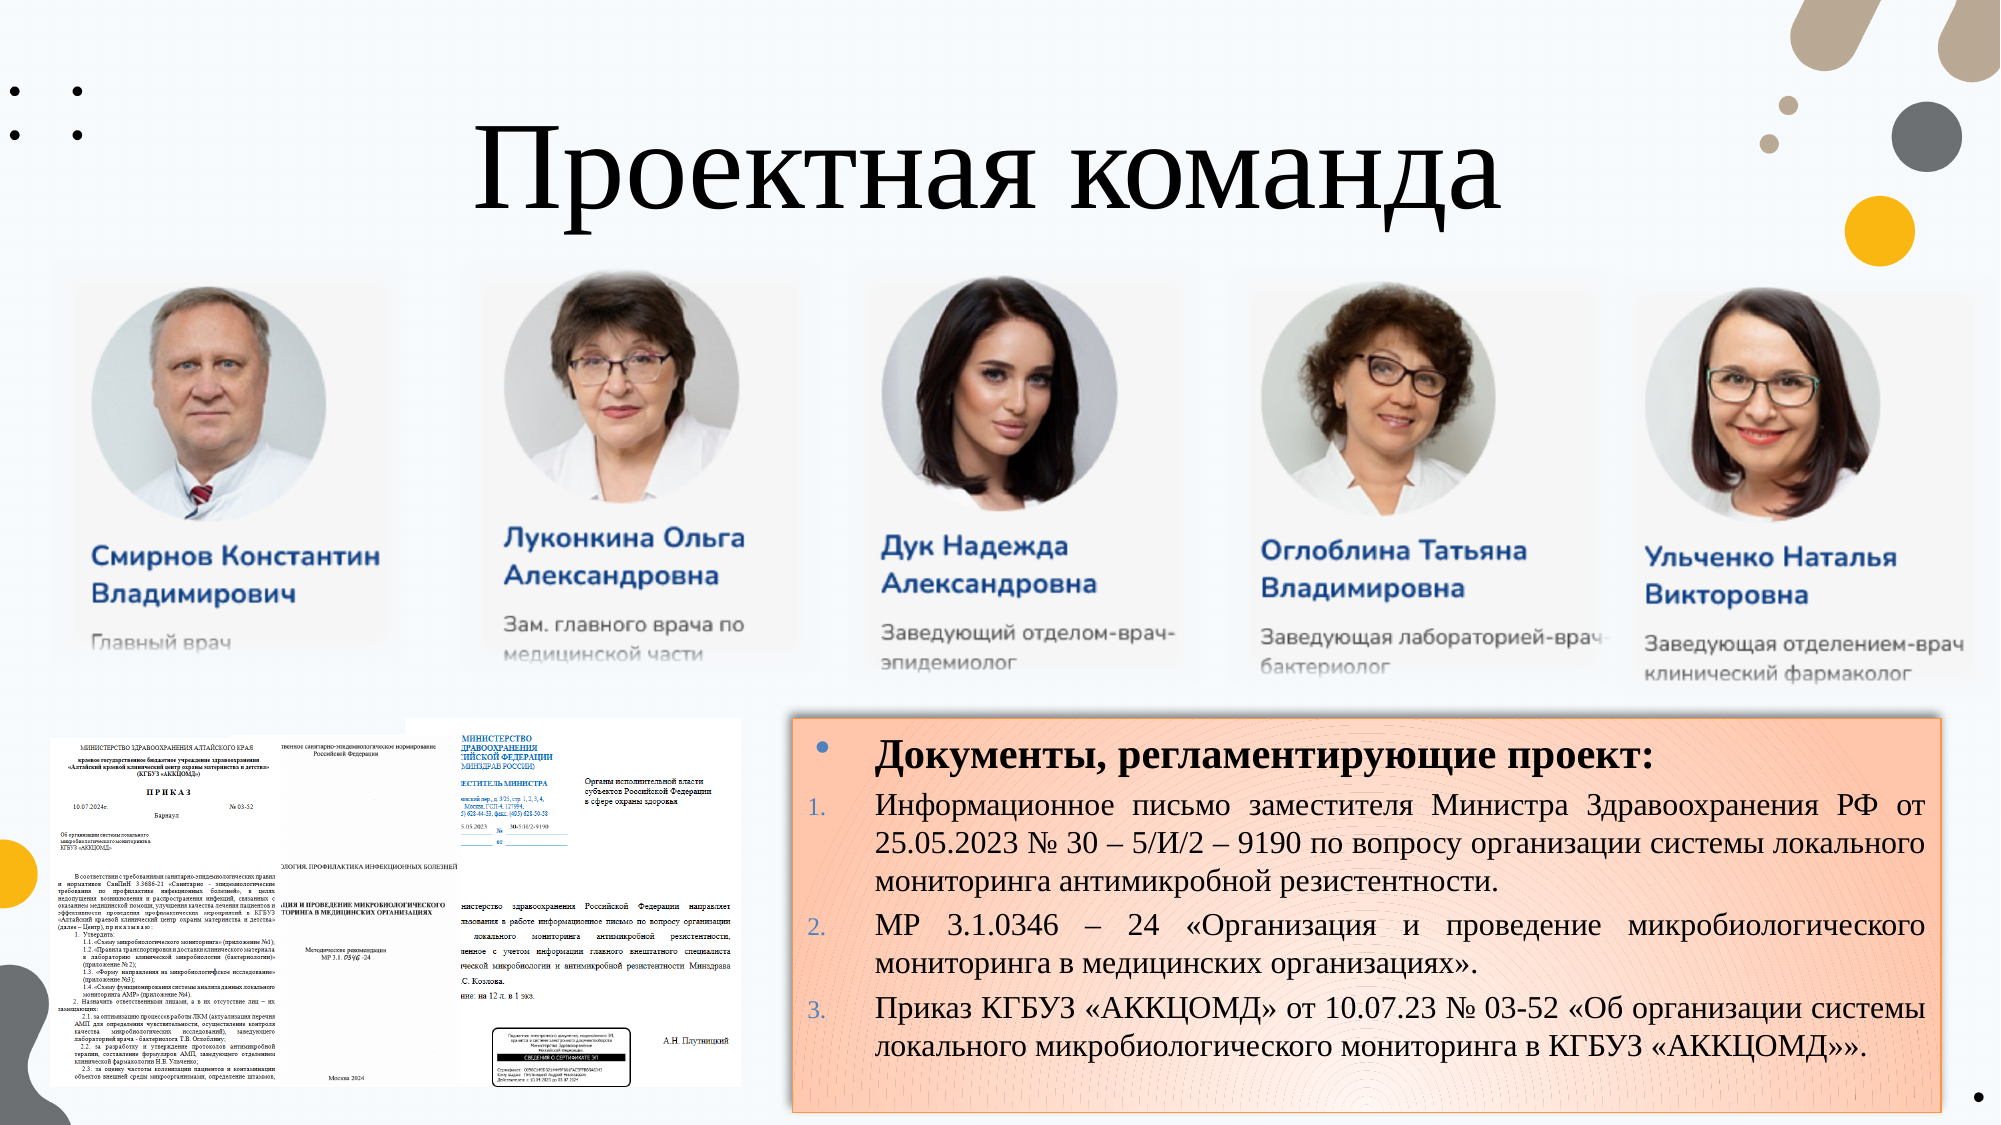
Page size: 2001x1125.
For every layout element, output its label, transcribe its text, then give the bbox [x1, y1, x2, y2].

title Проектная команда [99, 43, 1908, 274]
picture [0, 0, 2000, 1125]
slide_number 3 [1659, 1063, 1770, 1113]
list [51, 260, 407, 665]
list Документы, регламентирующие проект: Информационное письмо заместителя Министра Здравоохранения РФ от 25.05.2023 № 30 – 5/И/2 – 9190 по вопросу организации системы локального мониторинга антимикробной резистентности. МР 3.1.0346 – 24 «Организация и проведение микробиологического мониторинга в медицинских организациях». Приказ КГБУЗ «АККЦОМД» от 10.07.23 № 03-52 «Об организации системы локального микробиологического мониторинга в КГБУЗ «АККЦОМД»». [792, 718, 1942, 1113]
